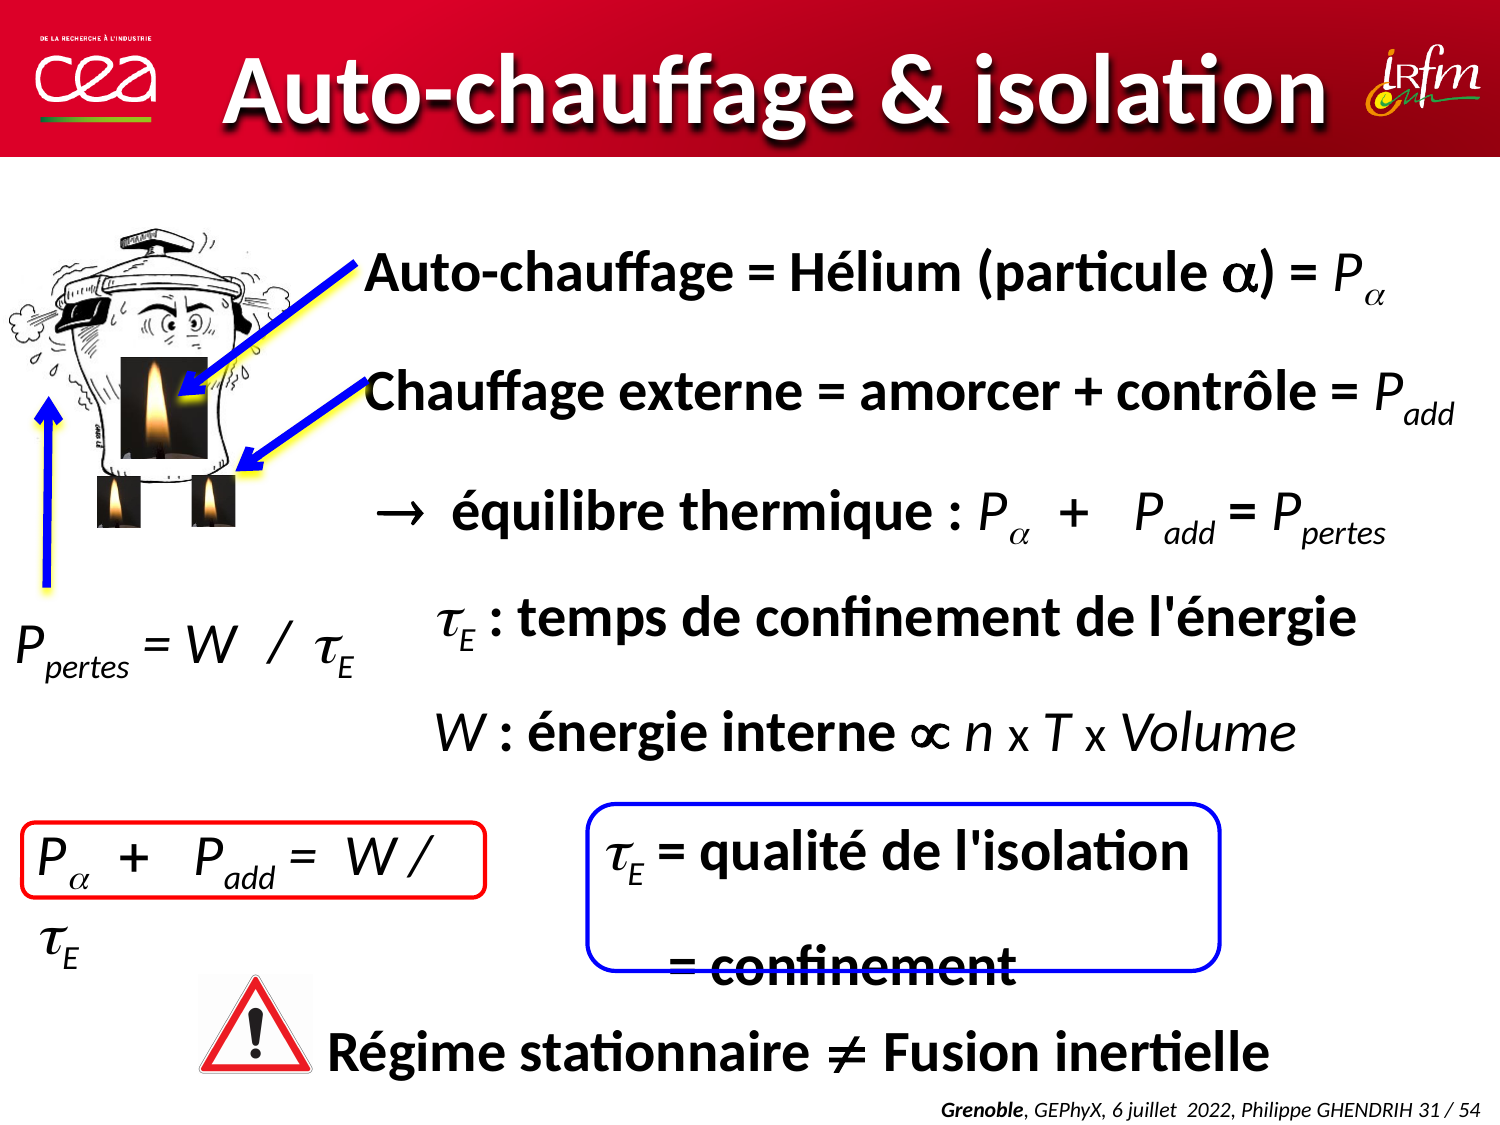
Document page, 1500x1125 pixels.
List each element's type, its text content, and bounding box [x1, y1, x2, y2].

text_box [21, 809, 502, 898]
text_box [585, 801, 1222, 974]
text_box tE = qualité de l'isolation = confinement [587, 765, 1246, 970]
text_box Ppertes = W / tE [0, 597, 384, 693]
text_box Auto-chauffage = Hélium (particule a) = Pa Chauffage externe = amorcer + contrôle = Padd  équilibre thermique : Pa + Padd = Ppertes [349, 185, 1500, 559]
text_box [177, 262, 357, 397]
text_box tE : temps de confinement de l'énergie W : énergie interne  n x T x Volume [418, 531, 1380, 771]
picture [198, 974, 313, 1075]
picture [0, 0, 1500, 157]
text_box Régime stationnaire  Fusion inertielle [312, 970, 1407, 1091]
title Auto-chauffage & isolation [43, 8, 1330, 158]
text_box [2, 203, 302, 528]
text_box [235, 379, 368, 472]
text_box Grenoble, GEPhyX, 6 juillet 2022, Philippe GHENDRIH 31 / 54 [926, 1095, 1486, 1125]
